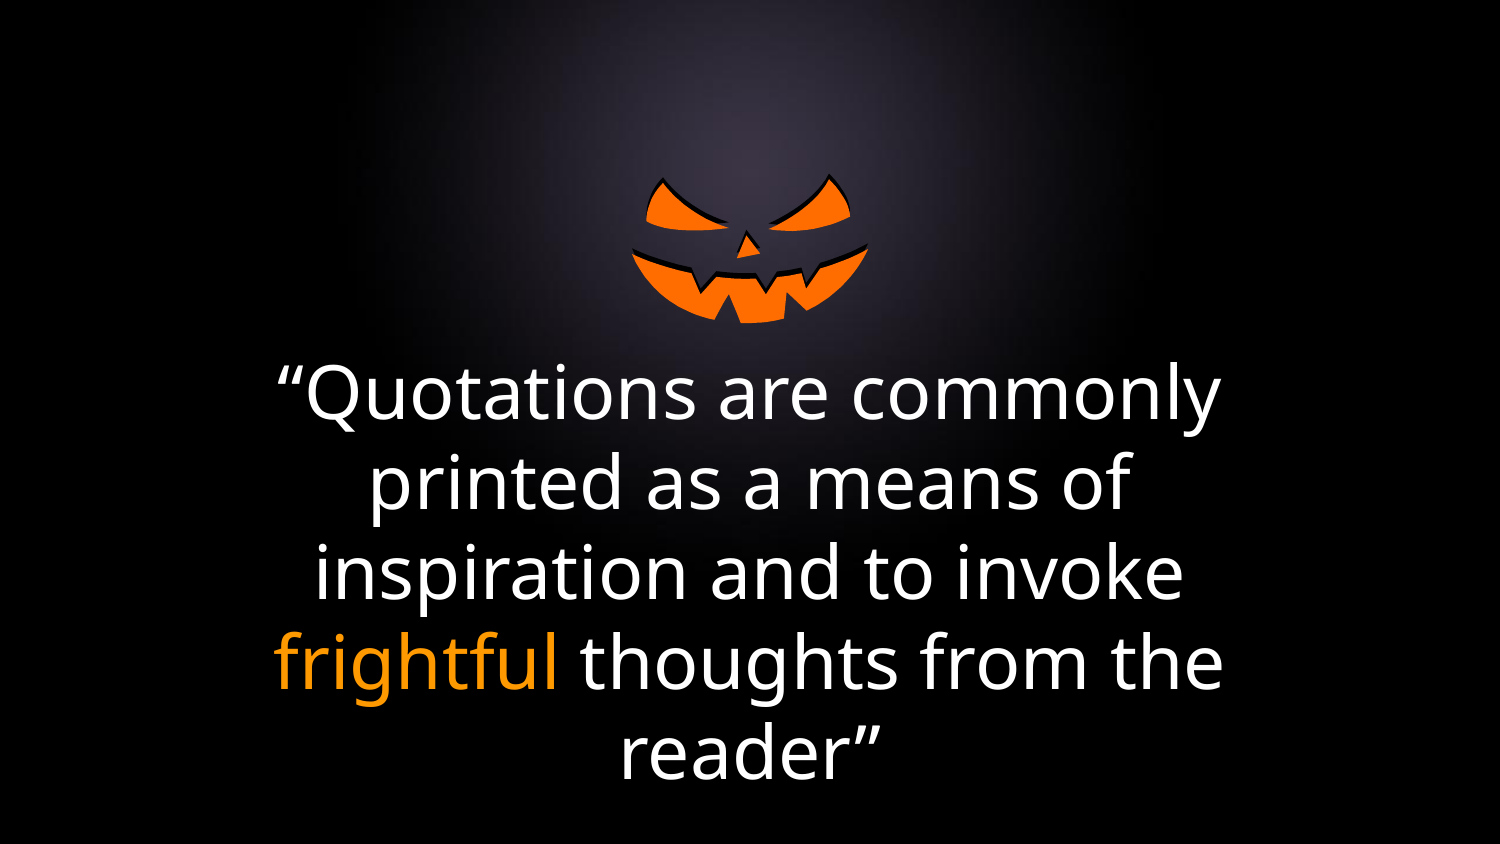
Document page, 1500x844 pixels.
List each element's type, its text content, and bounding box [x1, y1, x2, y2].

picture [0, 0, 1500, 844]
list “Quotations are commonly printed as a means of inspiration and to invoke frightful thoughts from the reader” [195, 329, 1305, 465]
